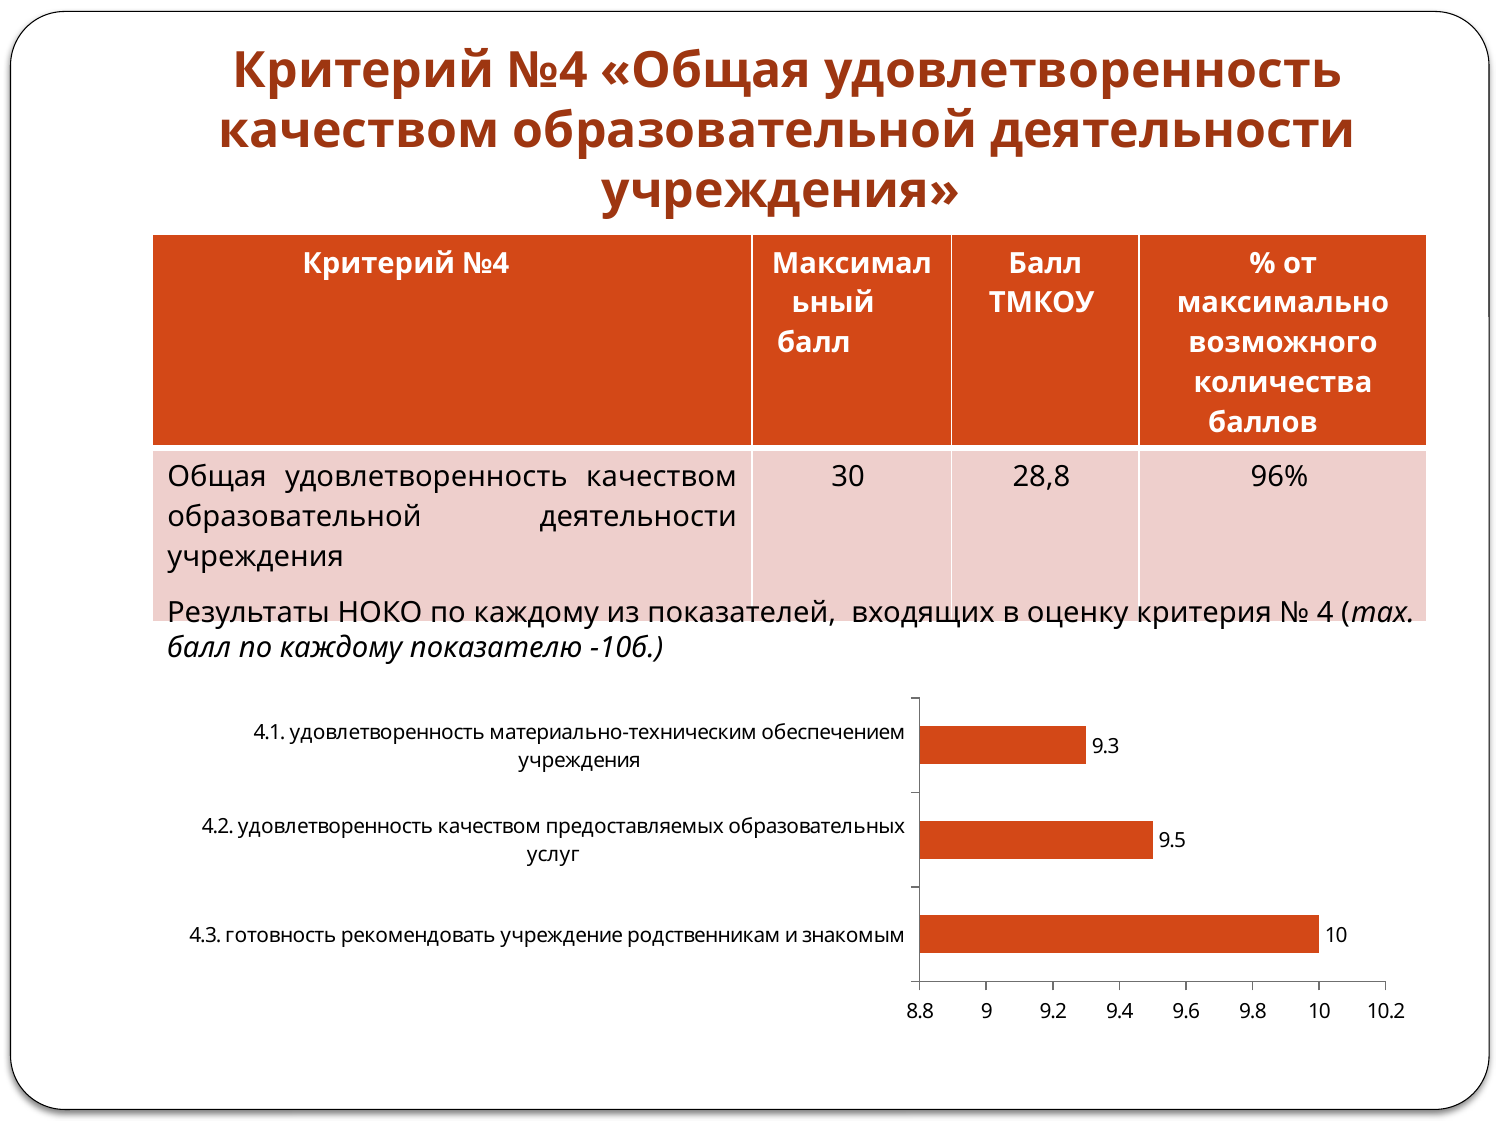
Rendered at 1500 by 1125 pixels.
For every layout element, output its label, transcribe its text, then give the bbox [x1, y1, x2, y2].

table_header Балл ТМКОУ [952, 235, 1138, 445]
table_cell Общая удовлетворенность качеством образовательной деятельности учреждения [153, 451, 751, 585]
table_header Максимальный балл [753, 235, 951, 445]
table_cell 96% [1140, 451, 1426, 585]
table_cell 28,8 [952, 451, 1138, 585]
table_cell 30 [753, 451, 951, 585]
chart [163, 691, 1430, 1032]
table_header % от максимально возможного количества баллов [1140, 235, 1426, 445]
text_box Результаты НОКО по каждому из показателей, входящих в оценку критерия № 4 (max. балл по каждому показателю -10б.) [152, 585, 1430, 671]
table_header Критерий №4 [153, 235, 751, 445]
title Критерий №4 «Общая удовлетворенность качеством образовательной деятельности учреждения» [150, 45, 1425, 233]
